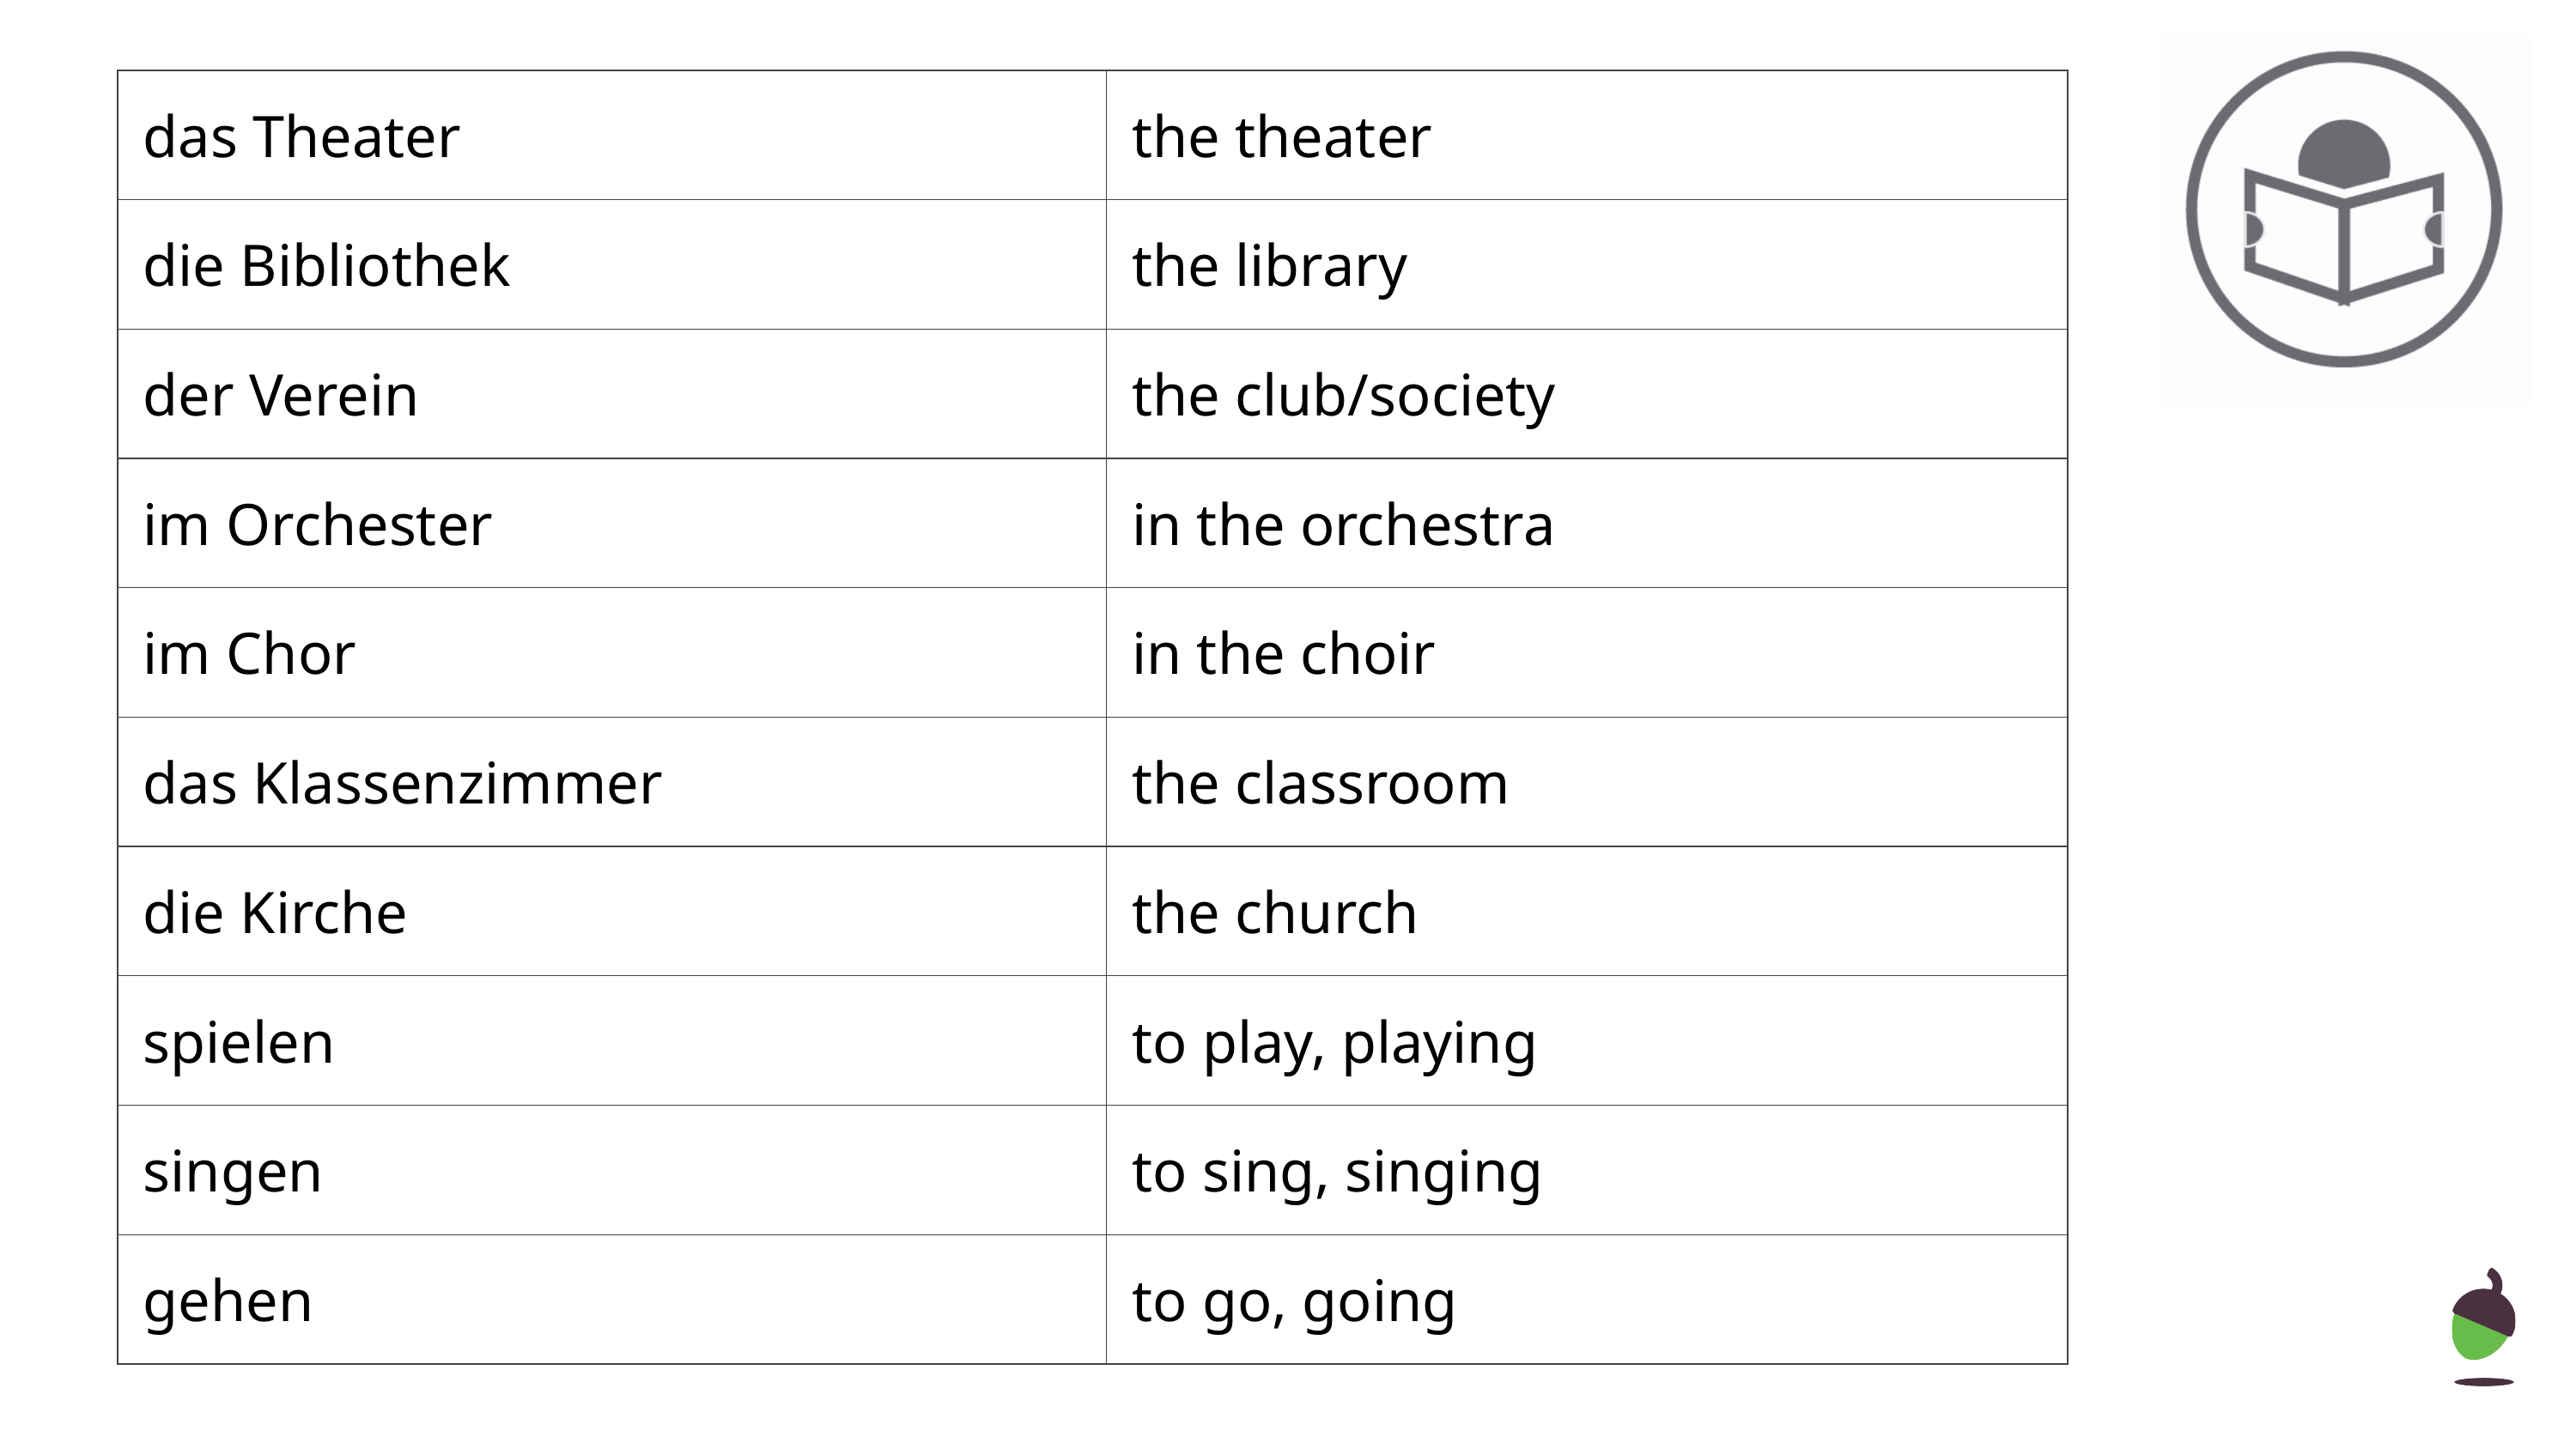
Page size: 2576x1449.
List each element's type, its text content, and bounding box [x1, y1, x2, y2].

table_cell the library [1107, 200, 2067, 329]
table_cell the classroom [1107, 718, 2067, 846]
table_cell to play, playing [1107, 976, 2067, 1105]
table_cell in the choir [1107, 588, 2067, 717]
table_cell the club/society [1107, 330, 2067, 458]
table_cell spielen [118, 976, 1106, 1105]
table_cell im Chor [118, 588, 1106, 717]
picture [2160, 33, 2532, 405]
picture [2451, 1268, 2516, 1386]
table_cell to go, going [1107, 1235, 2067, 1363]
table_cell im Orchester [118, 459, 1106, 587]
table_cell the church [1107, 847, 2067, 975]
table_header the theater [1107, 71, 2067, 199]
table_cell gehen [118, 1235, 1106, 1363]
table_cell to sing, singing [1107, 1106, 2067, 1234]
table_header das Theater [118, 71, 1106, 199]
table_cell singen [118, 1106, 1106, 1234]
table_cell die Kirche [118, 847, 1106, 975]
table_cell das Klassenzimmer [118, 718, 1106, 846]
table_cell die Bibliothek [118, 200, 1106, 329]
table_cell der Verein [118, 330, 1106, 458]
table_cell in the orchestra [1107, 459, 2067, 587]
